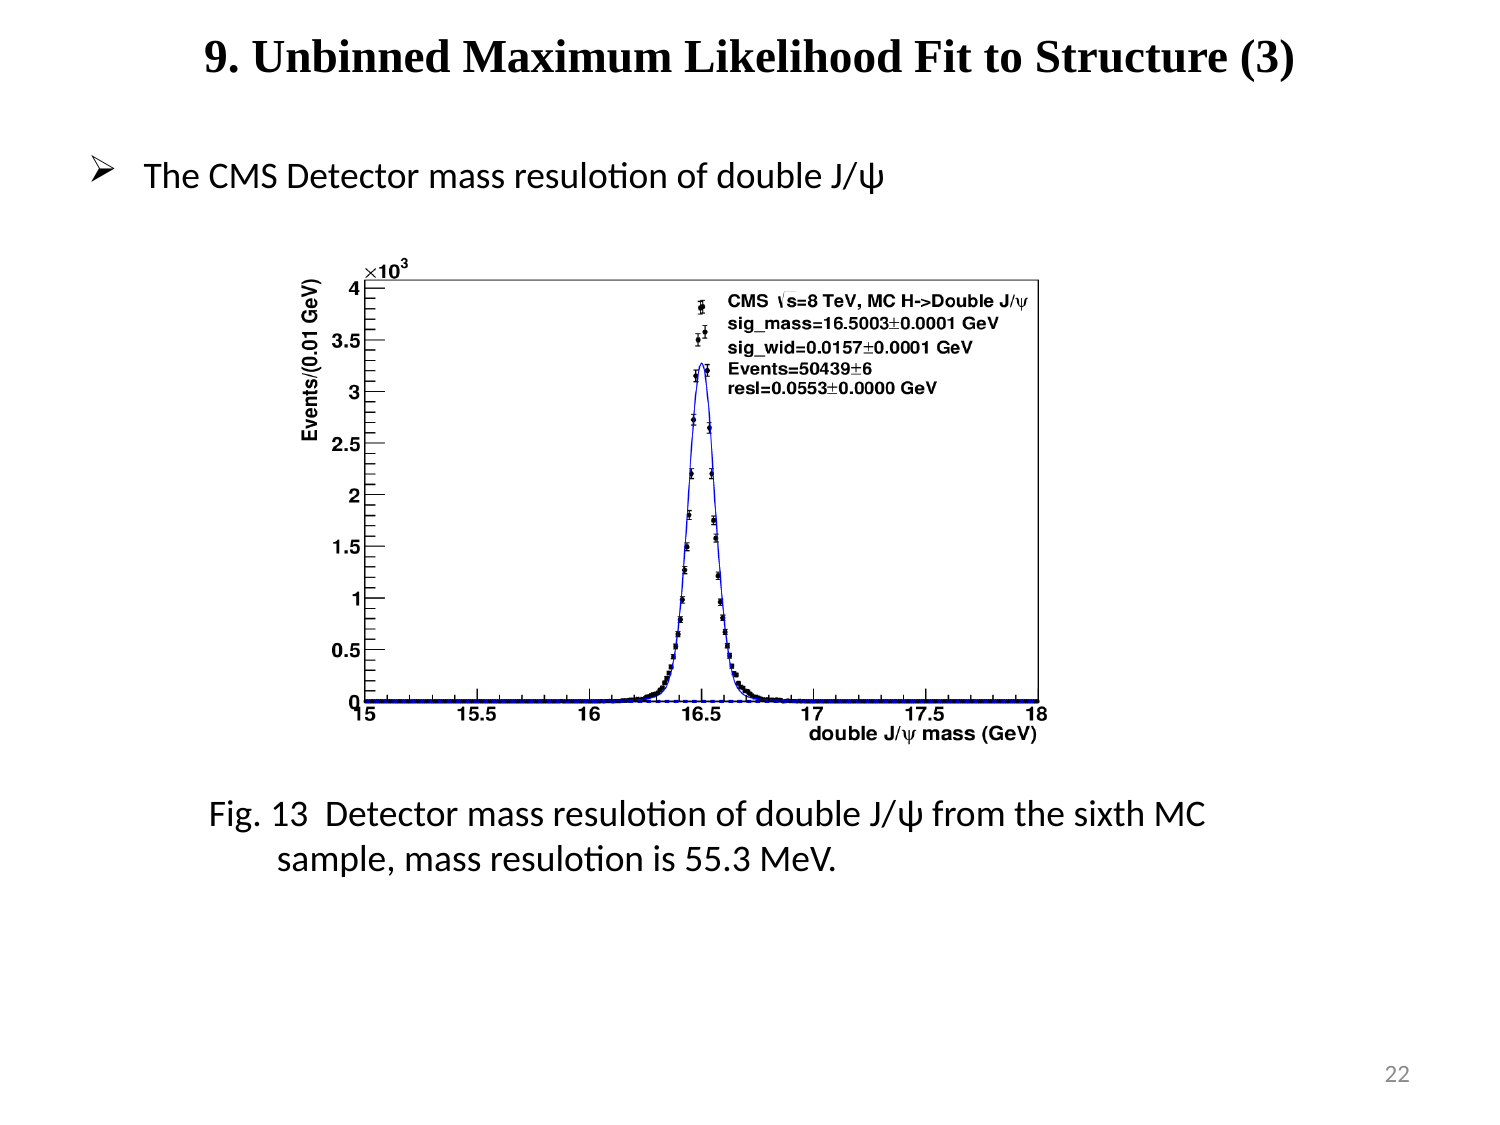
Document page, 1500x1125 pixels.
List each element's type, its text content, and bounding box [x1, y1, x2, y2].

title 9. Unbinned Maximum Likelihood Fit to Structure (3) [75, 17, 1425, 91]
text_box The CMS Detector mass resulotion of double J/ψ [73, 143, 1347, 204]
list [272, 236, 1102, 759]
text_box Fig. 13 Detector mass resulotion of double J/ψ from the sixth MC sample, mass resulotion is 55.3 MeV. [194, 781, 1234, 887]
slide_number 22 [1074, 1042, 1425, 1103]
